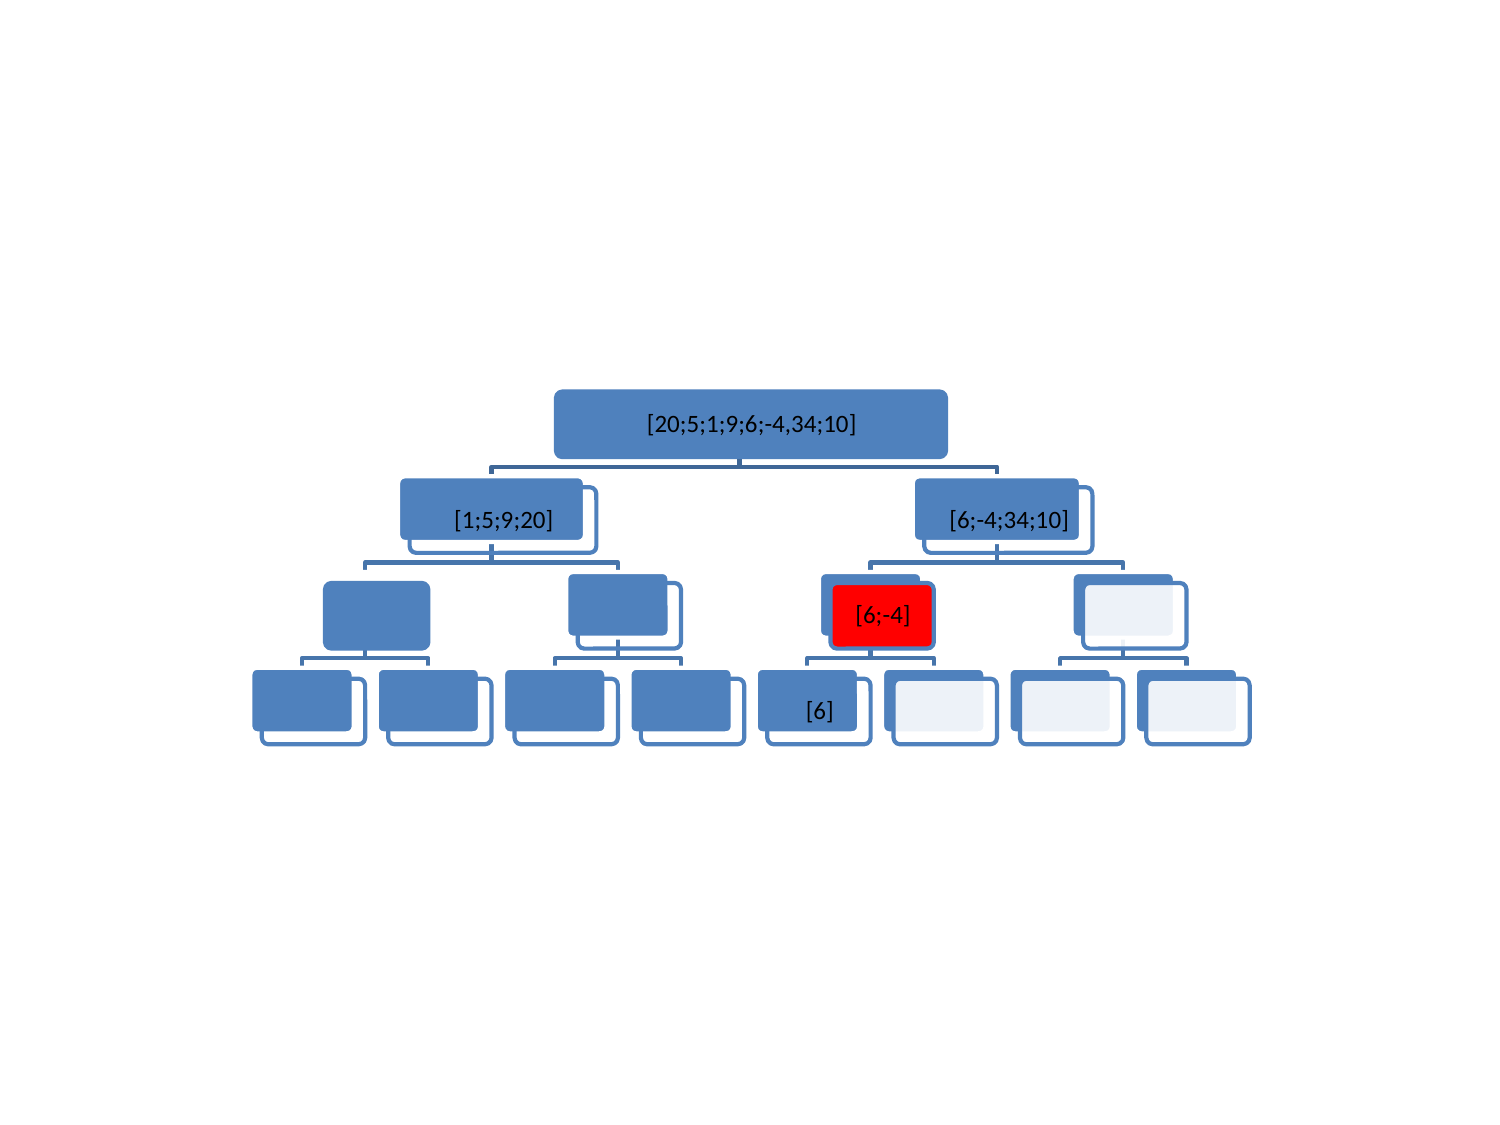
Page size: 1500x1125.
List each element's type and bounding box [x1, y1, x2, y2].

text_box [249, 228, 1251, 897]
